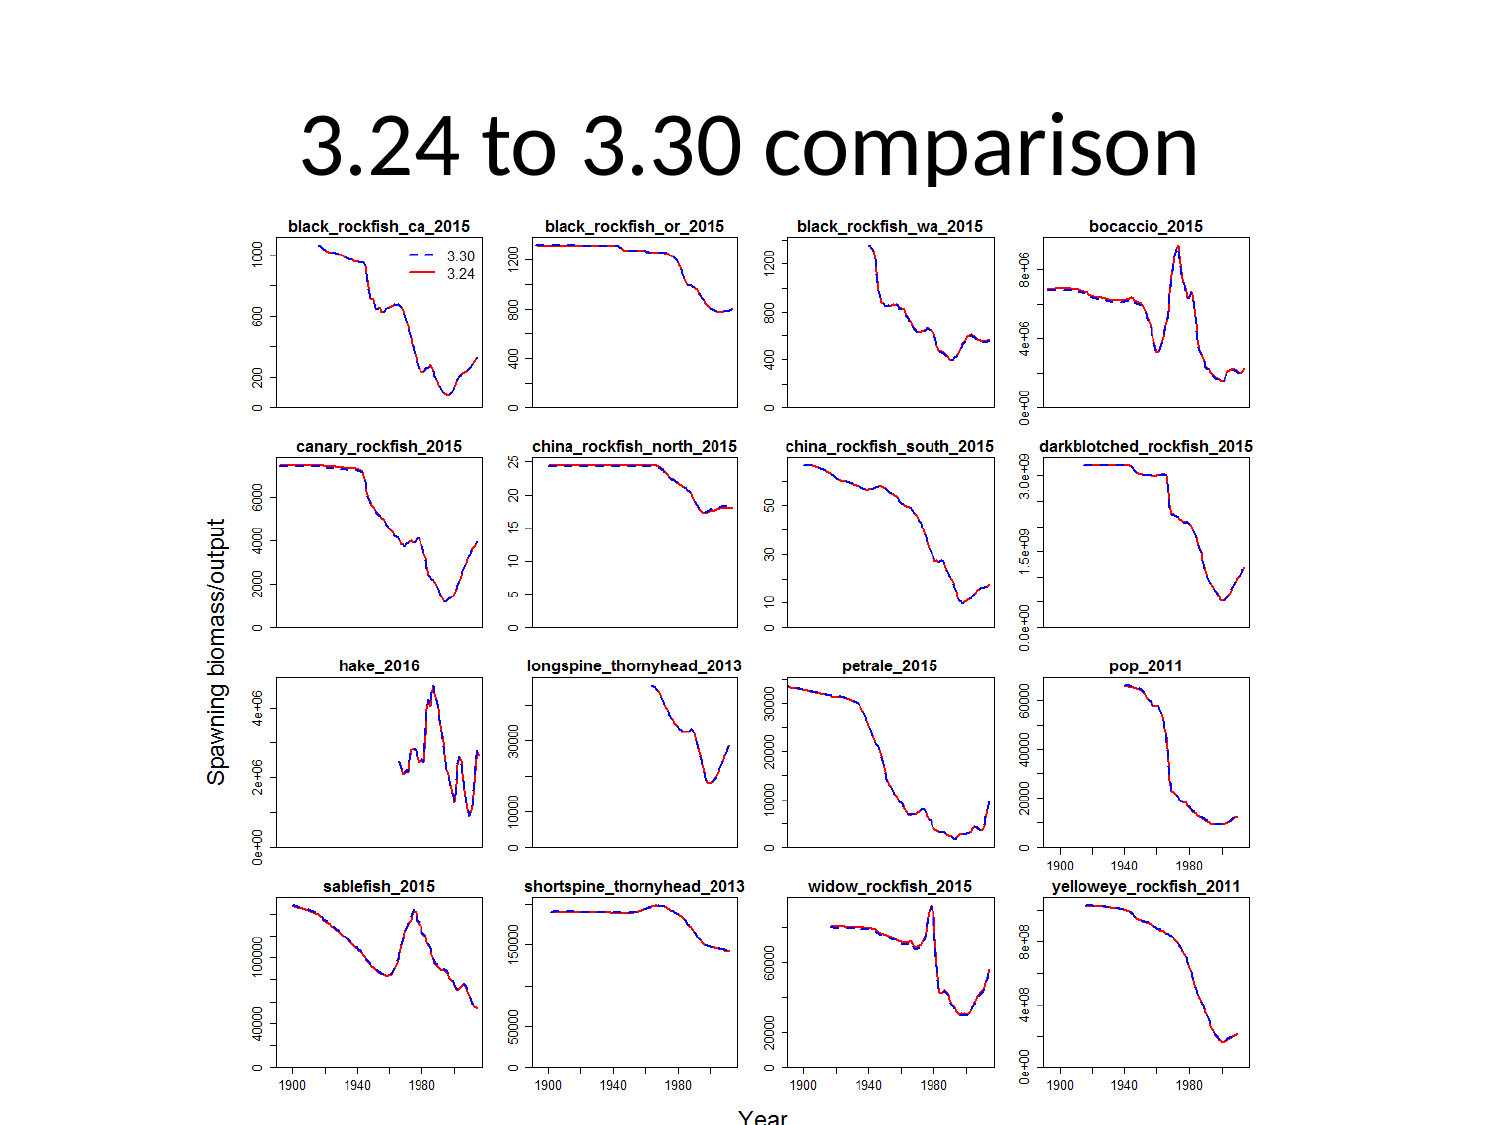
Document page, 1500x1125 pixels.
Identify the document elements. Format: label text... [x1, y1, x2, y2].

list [201, 187, 1299, 1125]
title 3.24 to 3.30 comparison [75, 45, 1425, 233]
